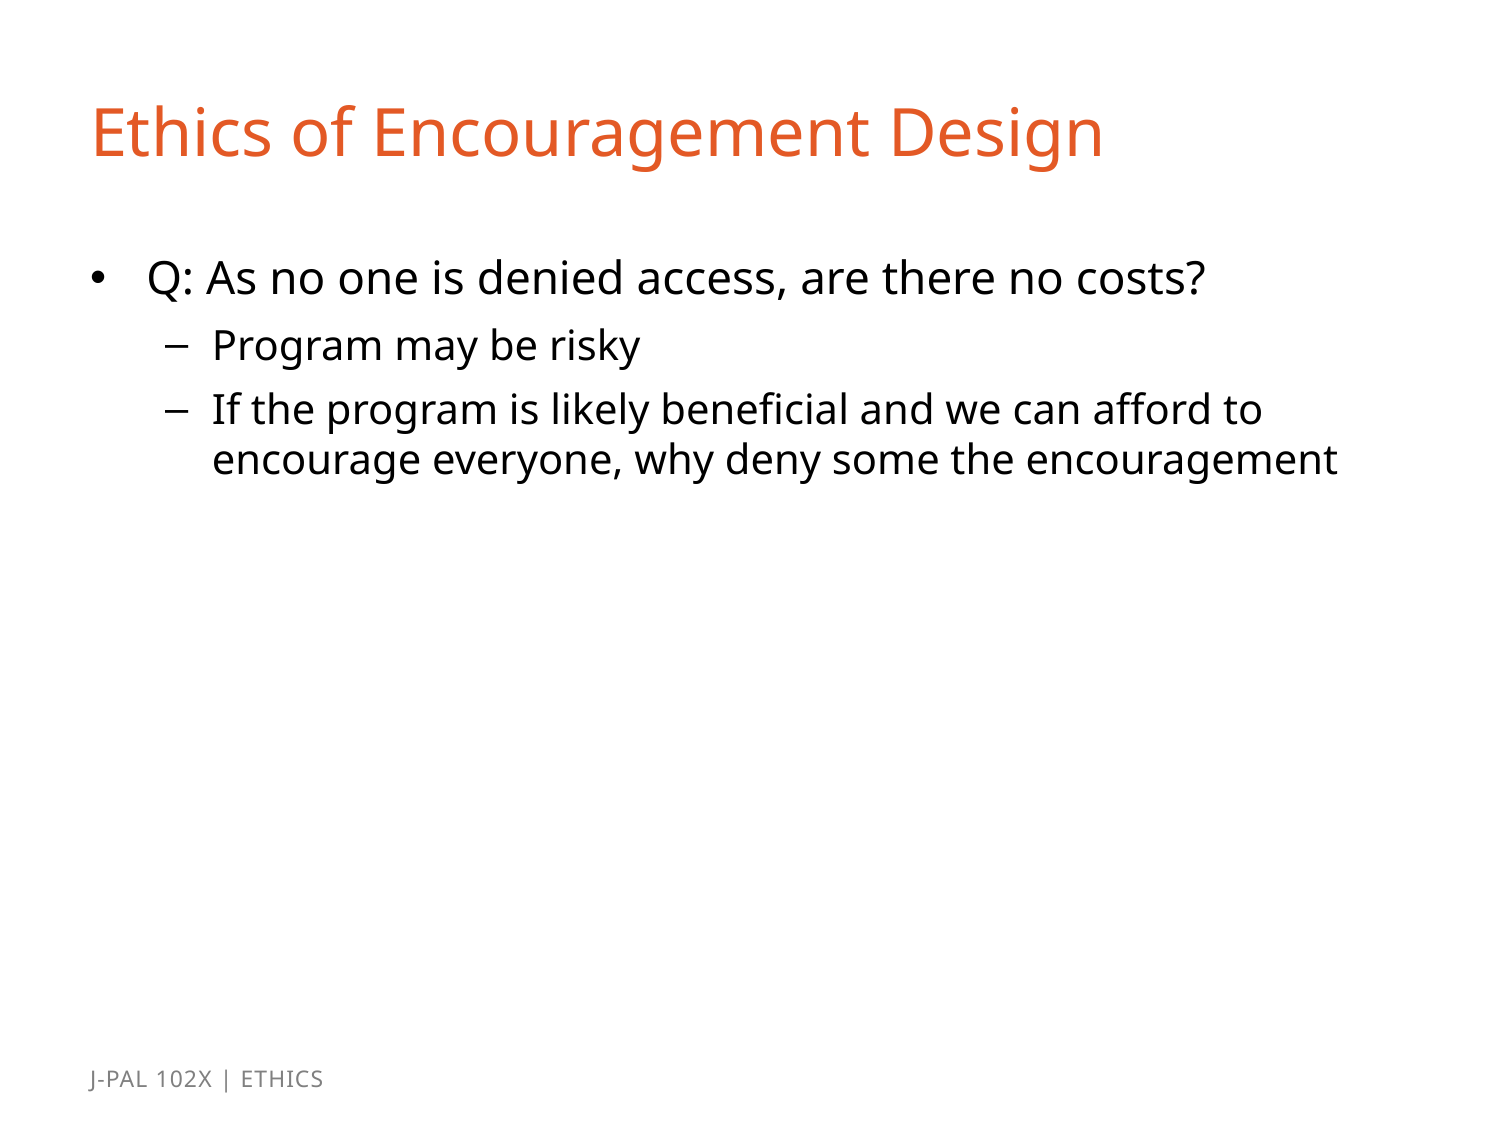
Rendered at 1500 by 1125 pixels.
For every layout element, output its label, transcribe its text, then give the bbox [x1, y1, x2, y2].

title Ethics of Encouragement Design [75, 32, 1425, 227]
footer J-PAL 102x | Ethics [75, 1057, 1204, 1094]
list Q: As no one is denied access, are there no costs? Program may be risky If the program is likely beneficial and we can afford to encourage everyone, why deny some the encouragement [75, 241, 1425, 1018]
